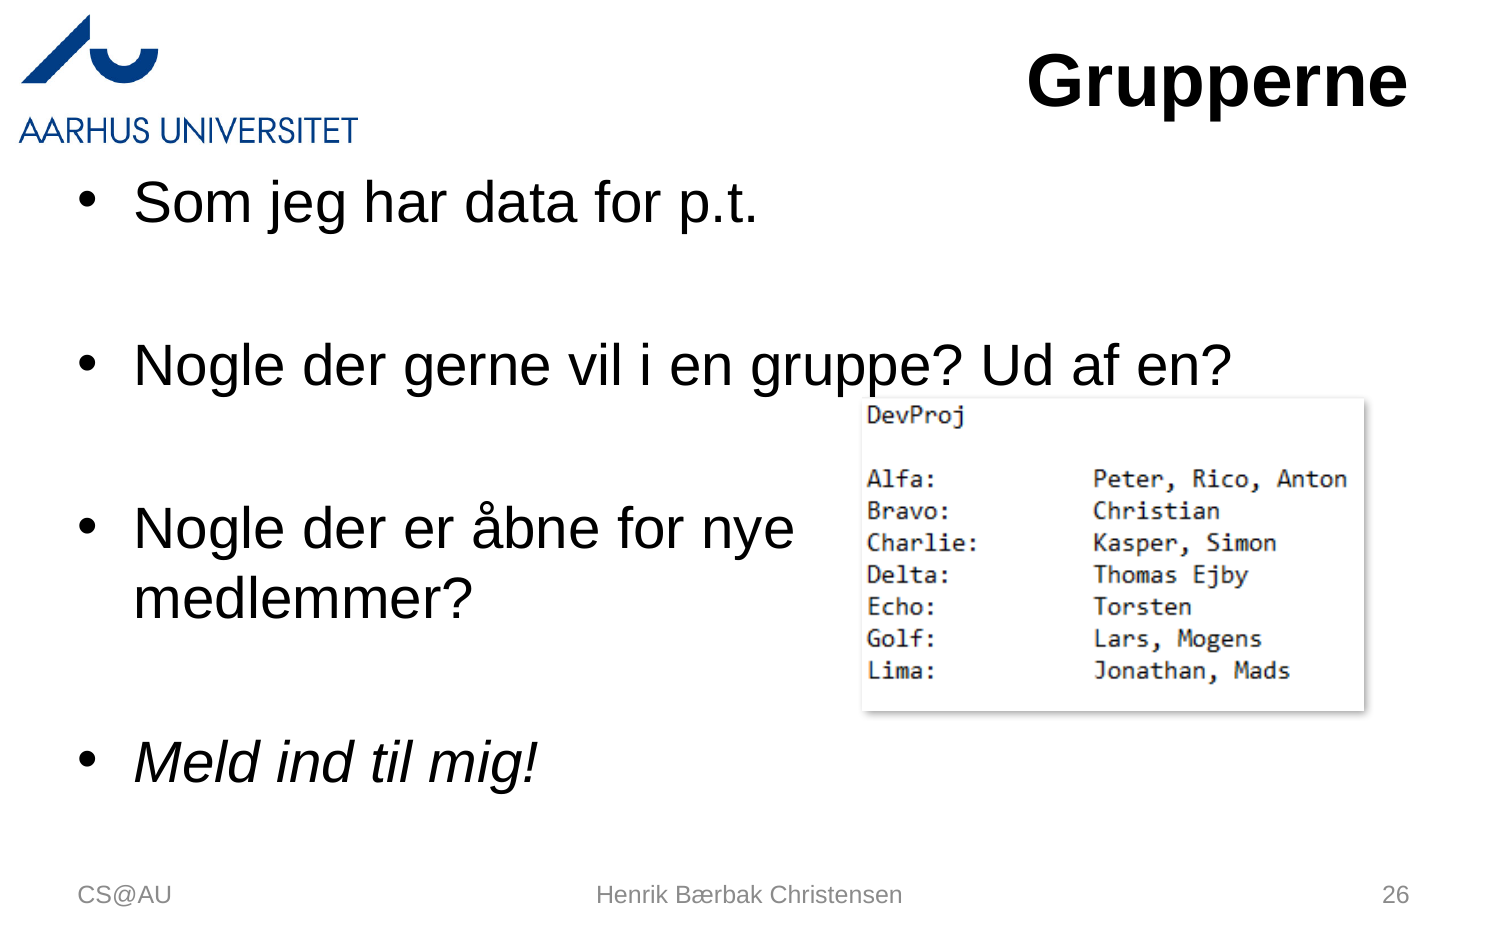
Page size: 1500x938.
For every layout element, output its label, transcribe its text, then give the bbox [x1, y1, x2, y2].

slide_number CS@AU [62, 868, 413, 919]
slide_number 26 [1074, 868, 1425, 919]
title Grupperne [75, 27, 1425, 125]
picture [862, 397, 1365, 711]
footer Henrik Bærbak Christensen [512, 868, 988, 919]
list Som jeg har data for p.t. Nogle der gerne vil i en gruppe? Ud af en? Nogle der er åbne for nye medlemmer? Meld ind til mig! [62, 156, 1425, 865]
picture [14, 9, 358, 146]
